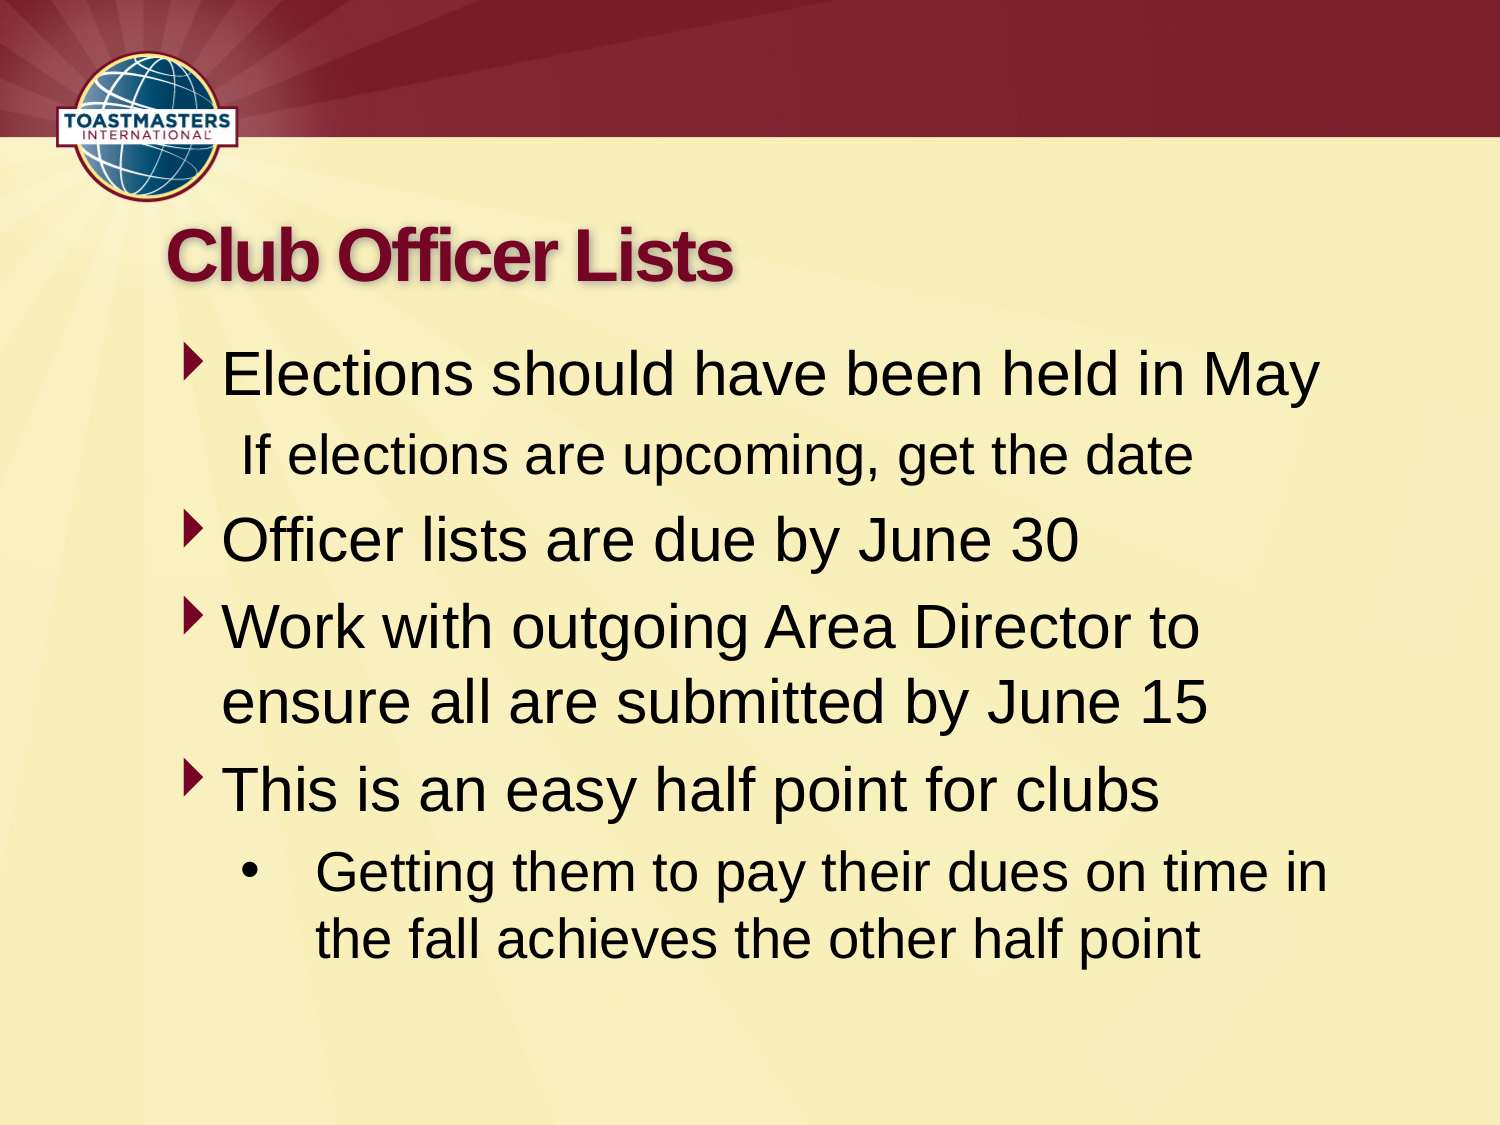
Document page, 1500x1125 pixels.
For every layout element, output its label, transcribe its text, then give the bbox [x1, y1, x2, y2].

title Club Officer Lists [149, 212, 1426, 313]
list Elections should have been held in May If elections are upcoming, get the date Officer lists are due by June 30 Work with outgoing Area Director to ensure all are submitted by June 15 This is an easy half point for clubs Getting them to pay their dues on time in the fall achieves the other half point [150, 324, 1425, 1063]
picture [0, 0, 1500, 1125]
